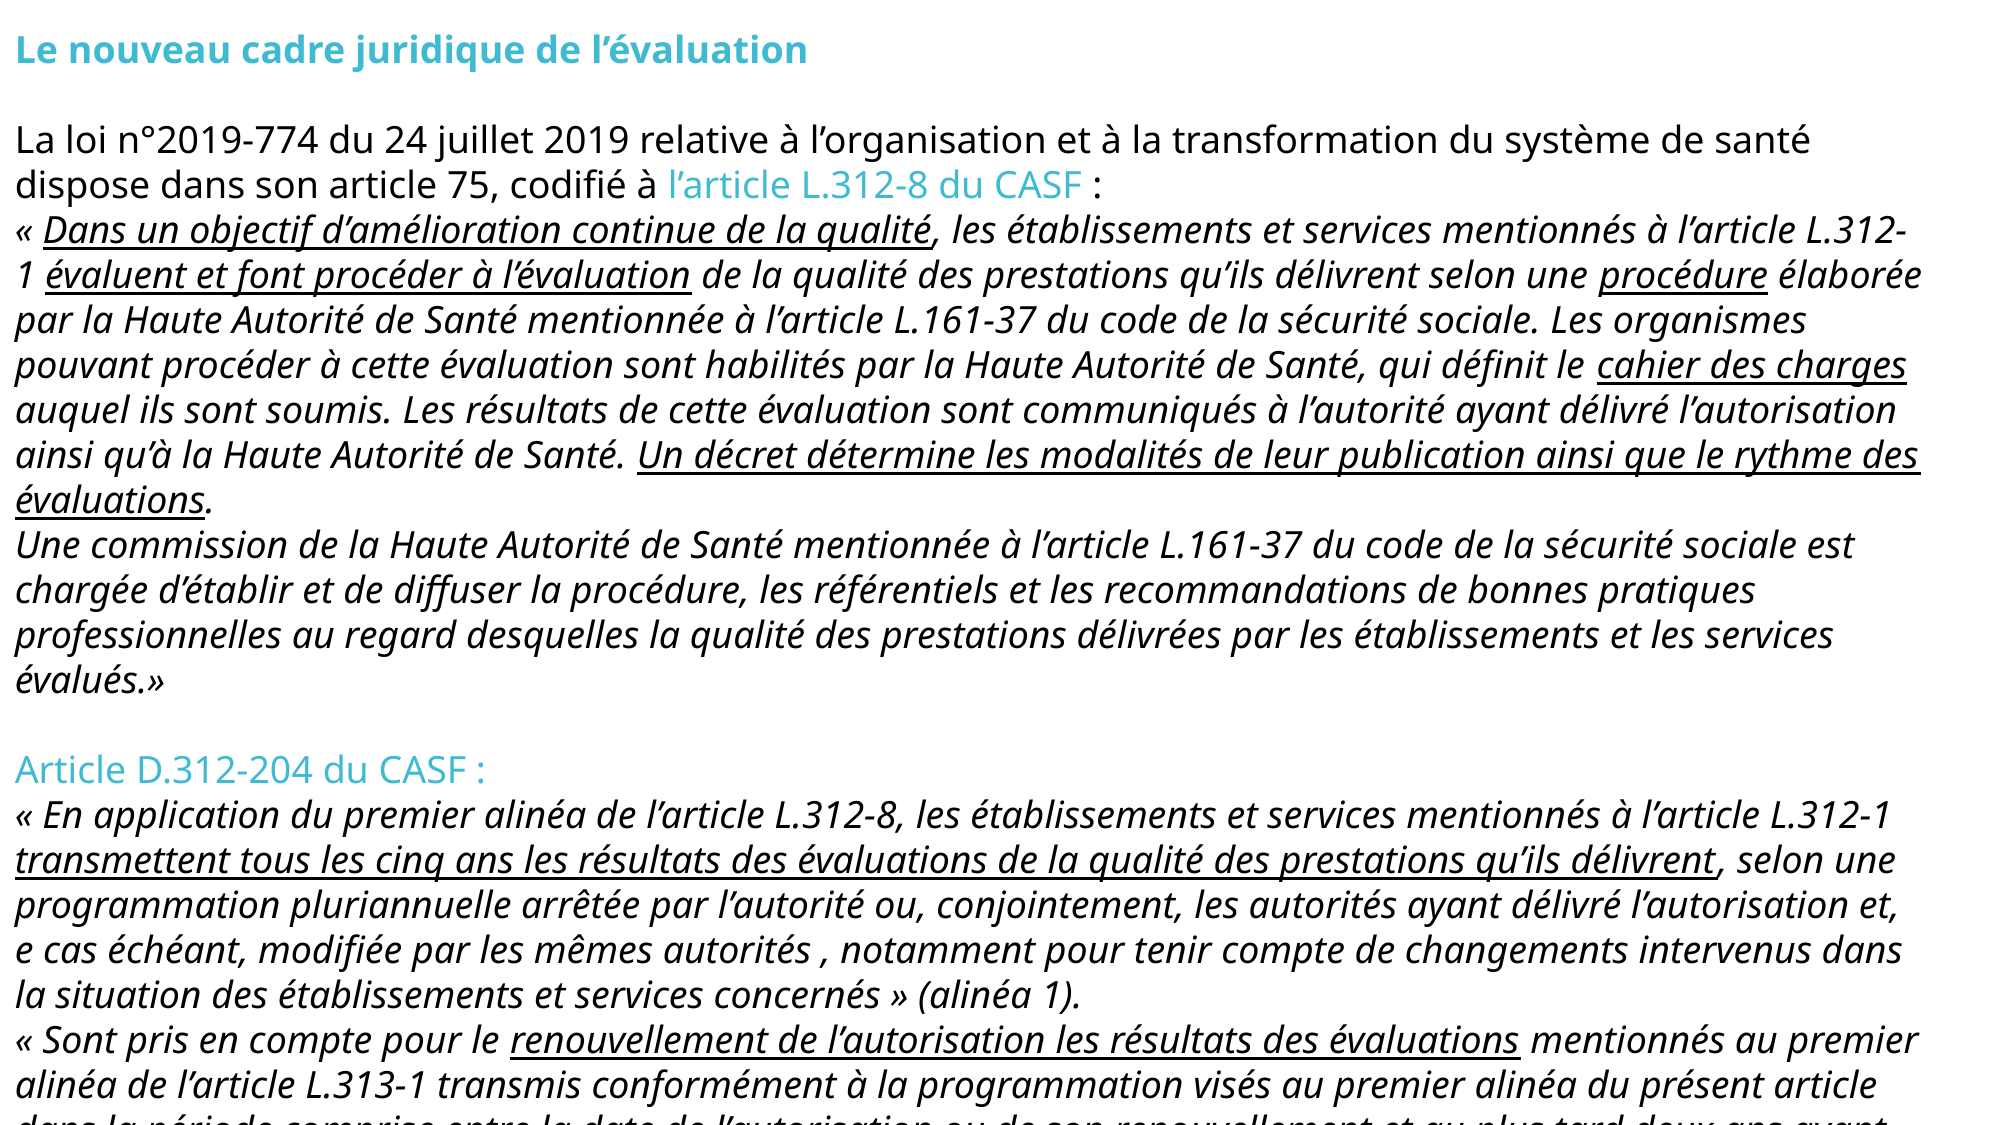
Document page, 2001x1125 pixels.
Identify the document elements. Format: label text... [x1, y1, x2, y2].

text_box Le nouveau cadre juridique de l’évaluation La loi n°2019-774 du 24 juillet 2019 relative à l’organisation et à la transformation du système de santé dispose dans son article 75, codifié à l’article L.312-8 du CASF : « Dans un objectif d’amélioration continue de la qualité, les établissements et services mentionnés à l’article L.312-1 évaluent et font procéder à l’évaluation de la qualité des prestations qu’ils délivrent selon une procédure élaborée par la Haute Autorité de Santé mentionnée à l’article L.161-37 du code de la sécurité sociale. Les organismes pouvant procéder à cette évaluation sont habilités par la Haute Autorité de Santé, qui définit le cahier des charges auquel ils sont soumis. Les résultats de cette évaluation sont communiqués à l’autorité ayant délivré l’autorisation ainsi qu’à la Haute Autorité de Santé. Un décret détermine les modalités de leur publication ainsi que le rythme des évaluations. Une commission de la Haute Autorité de Santé mentionnée à l’article L.161-37 du code de la sécurité sociale est chargée d’établir et de diffuser la procédure, les référentiels et les recommandations de bonnes pratiques professionnelles au regard desquelles la qualité des prestations délivrées par les établissements et les services évalués.» Article D.312-204 du CASF : « En application du premier alinéa de l’article L.312-8, les établissements et services mentionnés à l’article L.312-1 transmettent tous les cinq ans les résultats des évaluations de la qualité des prestations qu’ils délivrent, selon une programmation pluriannuelle arrêtée par l’autorité ou, conjointement, les autorités ayant délivré l’autorisation et, e cas échéant, modifiée par les mêmes autorités , notamment pour tenir compte de changements intervenus dans la situation des établissements et services concernés » (alinéa 1). « Sont pris en compte pour le renouvellement de l’autorisation les résultats des évaluations mentionnés au premier alinéa de l’article L.313-1 transmis conformément à la programmation visés au premier alinéa du présent article dans la période comprise entre la date de l’autorisation ou de son renouvellement et au plus tard deux ans avant la date de fin de l’autorisation » (alinéa 3). [0, 19, 1942, 1125]
